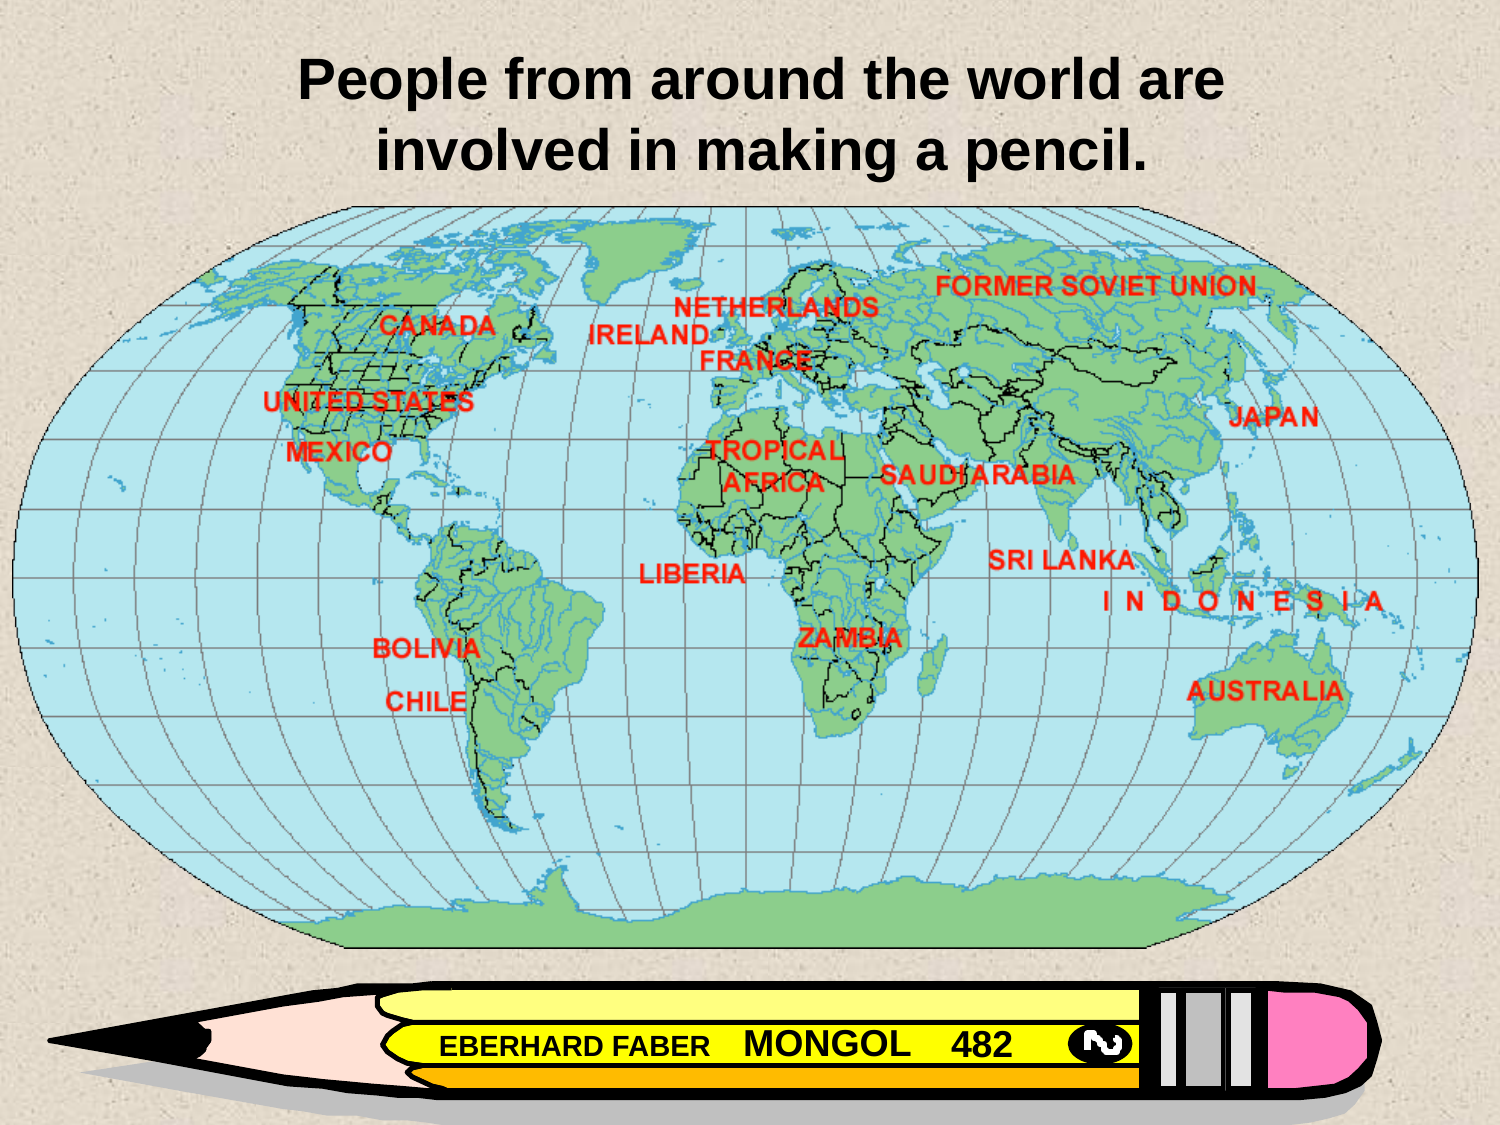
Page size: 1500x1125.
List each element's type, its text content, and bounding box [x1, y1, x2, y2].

picture [0, 0, 1500, 1125]
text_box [49, 983, 1380, 1125]
slide_number 36 [1383, 1025, 1388, 1100]
text_box People from around the world are involved in making a pencil. [162, 34, 1363, 189]
